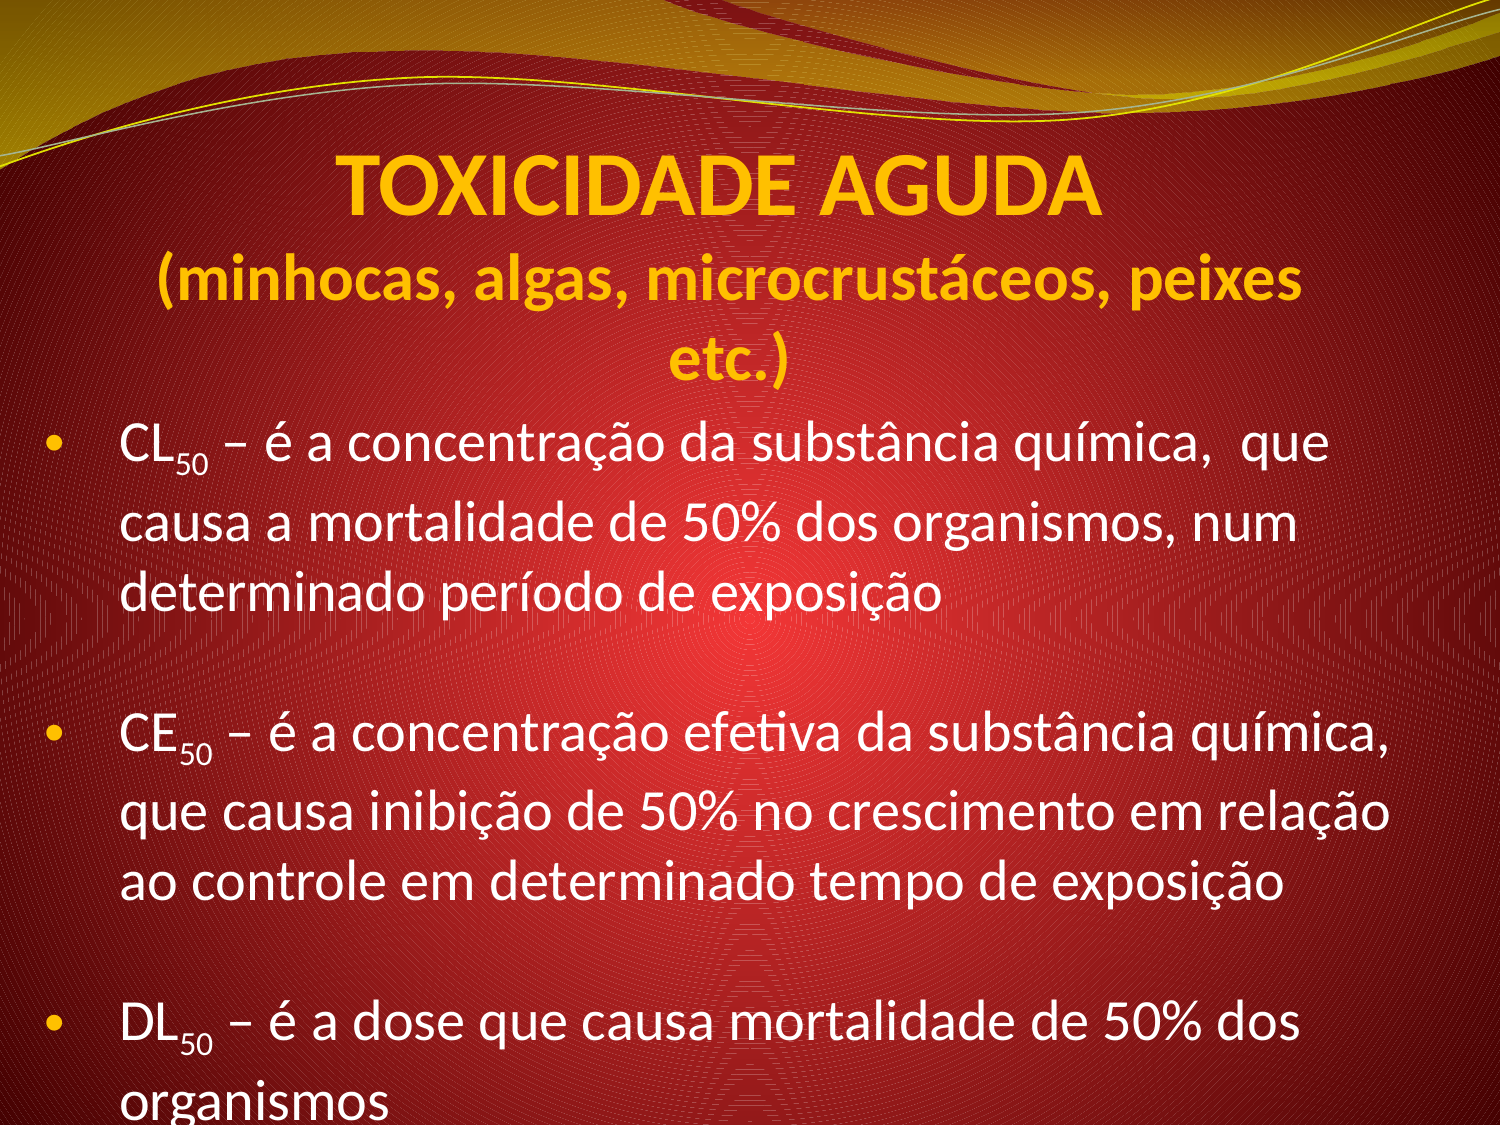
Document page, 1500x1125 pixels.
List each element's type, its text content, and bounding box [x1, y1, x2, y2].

text_box CL50 – é a concentração da substância química, que causa a mortalidade de 50% dos organismos, num determinado período de exposição CE50 – é a concentração efetiva da substância química, que causa inibição de 50% no crescimento em relação ao controle em determinado tempo de exposição DL50 – é a dose que causa mortalidade de 50% dos organismos [29, 395, 1477, 1125]
title TOXICIDADE AGUDA (minhocas, algas, microcrustáceos, peixes etc.) [87, 108, 1376, 395]
